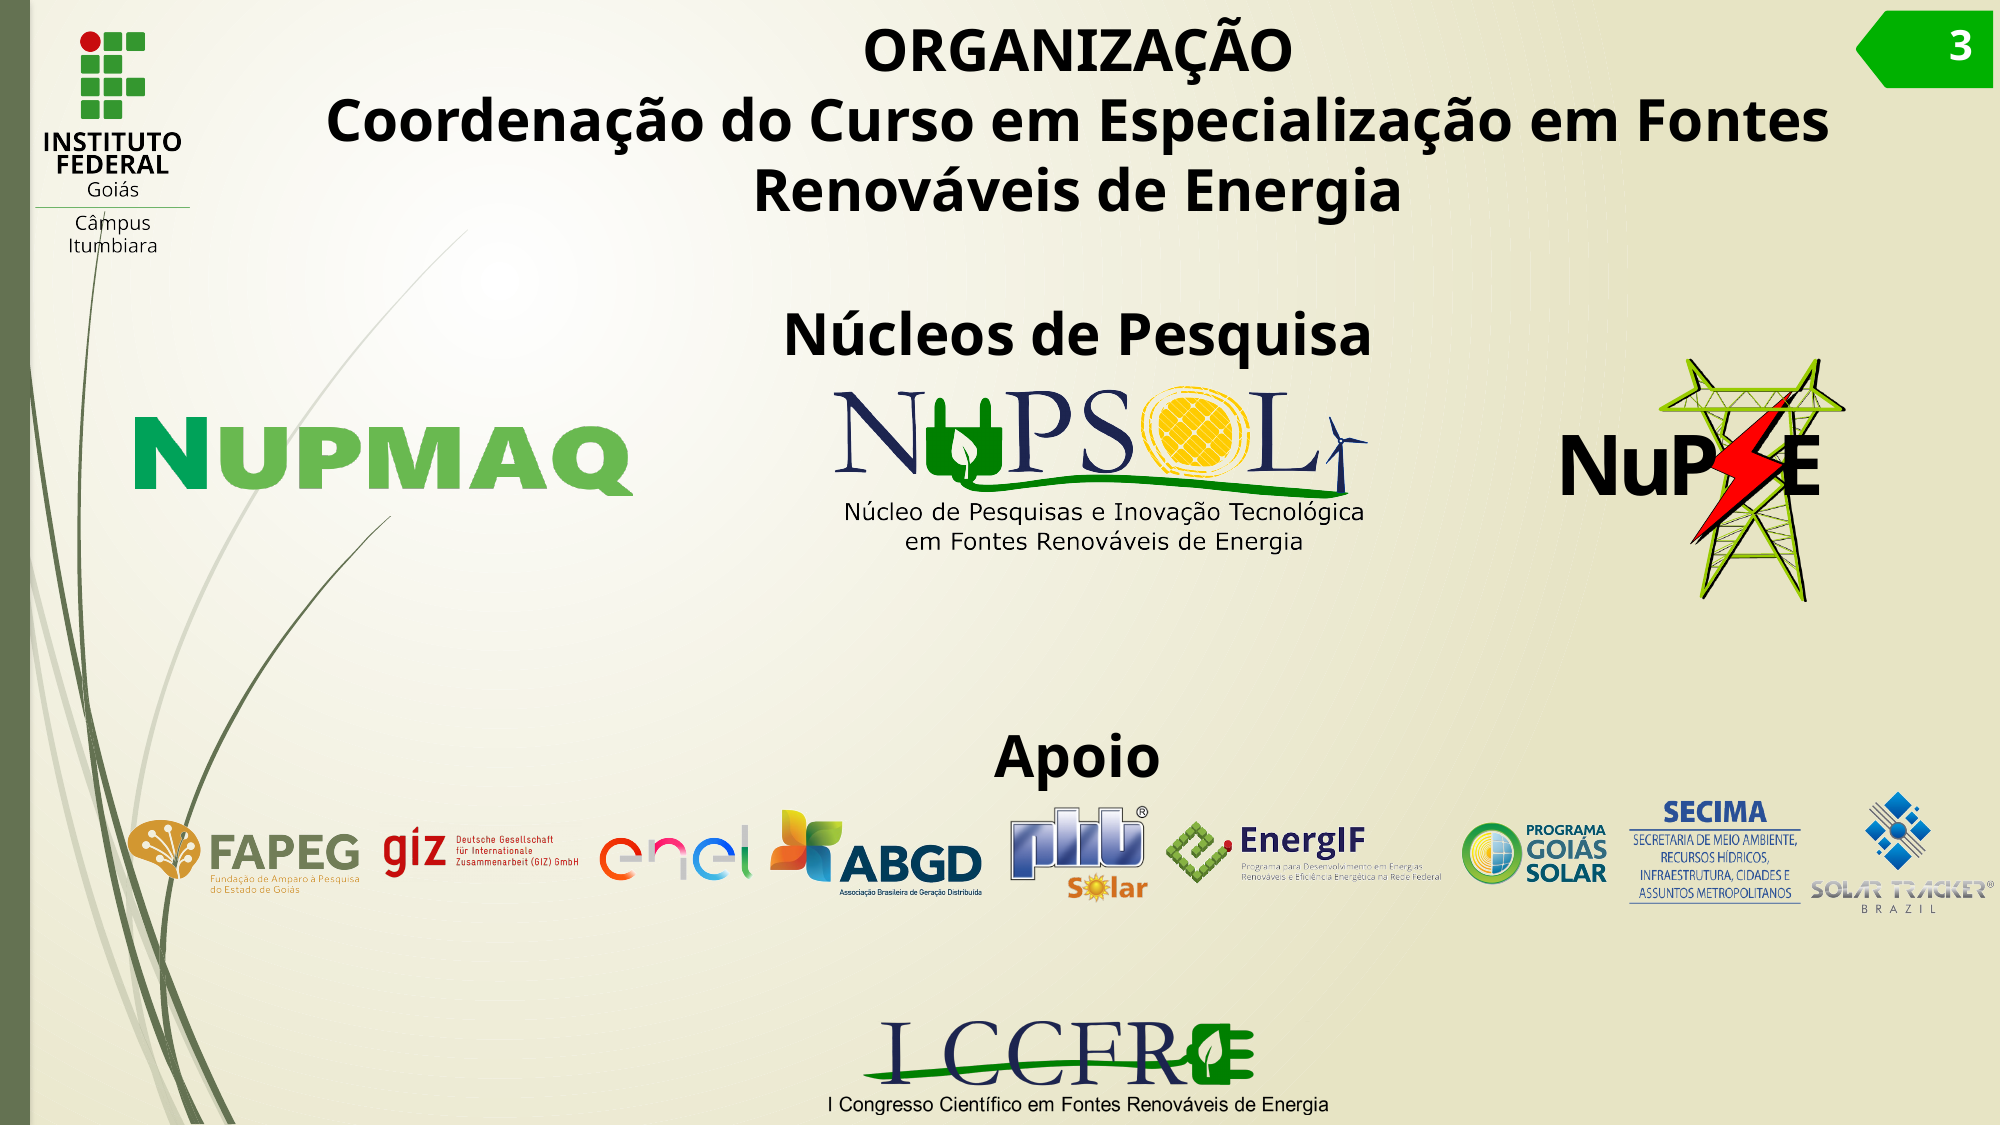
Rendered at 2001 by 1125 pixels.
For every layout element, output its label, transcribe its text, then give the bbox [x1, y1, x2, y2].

picture [798, 1021, 1358, 1115]
picture [113, 790, 378, 915]
picture [379, 822, 582, 883]
text_box Apoio [979, 712, 1177, 797]
picture [592, 819, 760, 885]
picture [1165, 819, 1442, 885]
picture [764, 806, 997, 898]
text_box Núcleos de Pesquisa [767, 289, 1389, 375]
picture [1511, 357, 1932, 602]
picture [1443, 784, 1805, 920]
picture [1806, 788, 1998, 916]
picture [135, 417, 633, 496]
picture [11, 1, 214, 288]
picture [1007, 799, 1151, 905]
title ORGANIZAÇÃO Coordenação do Curso em Especialização em Fontes Renováveis de Energia [269, 5, 1888, 216]
picture [828, 339, 1376, 585]
